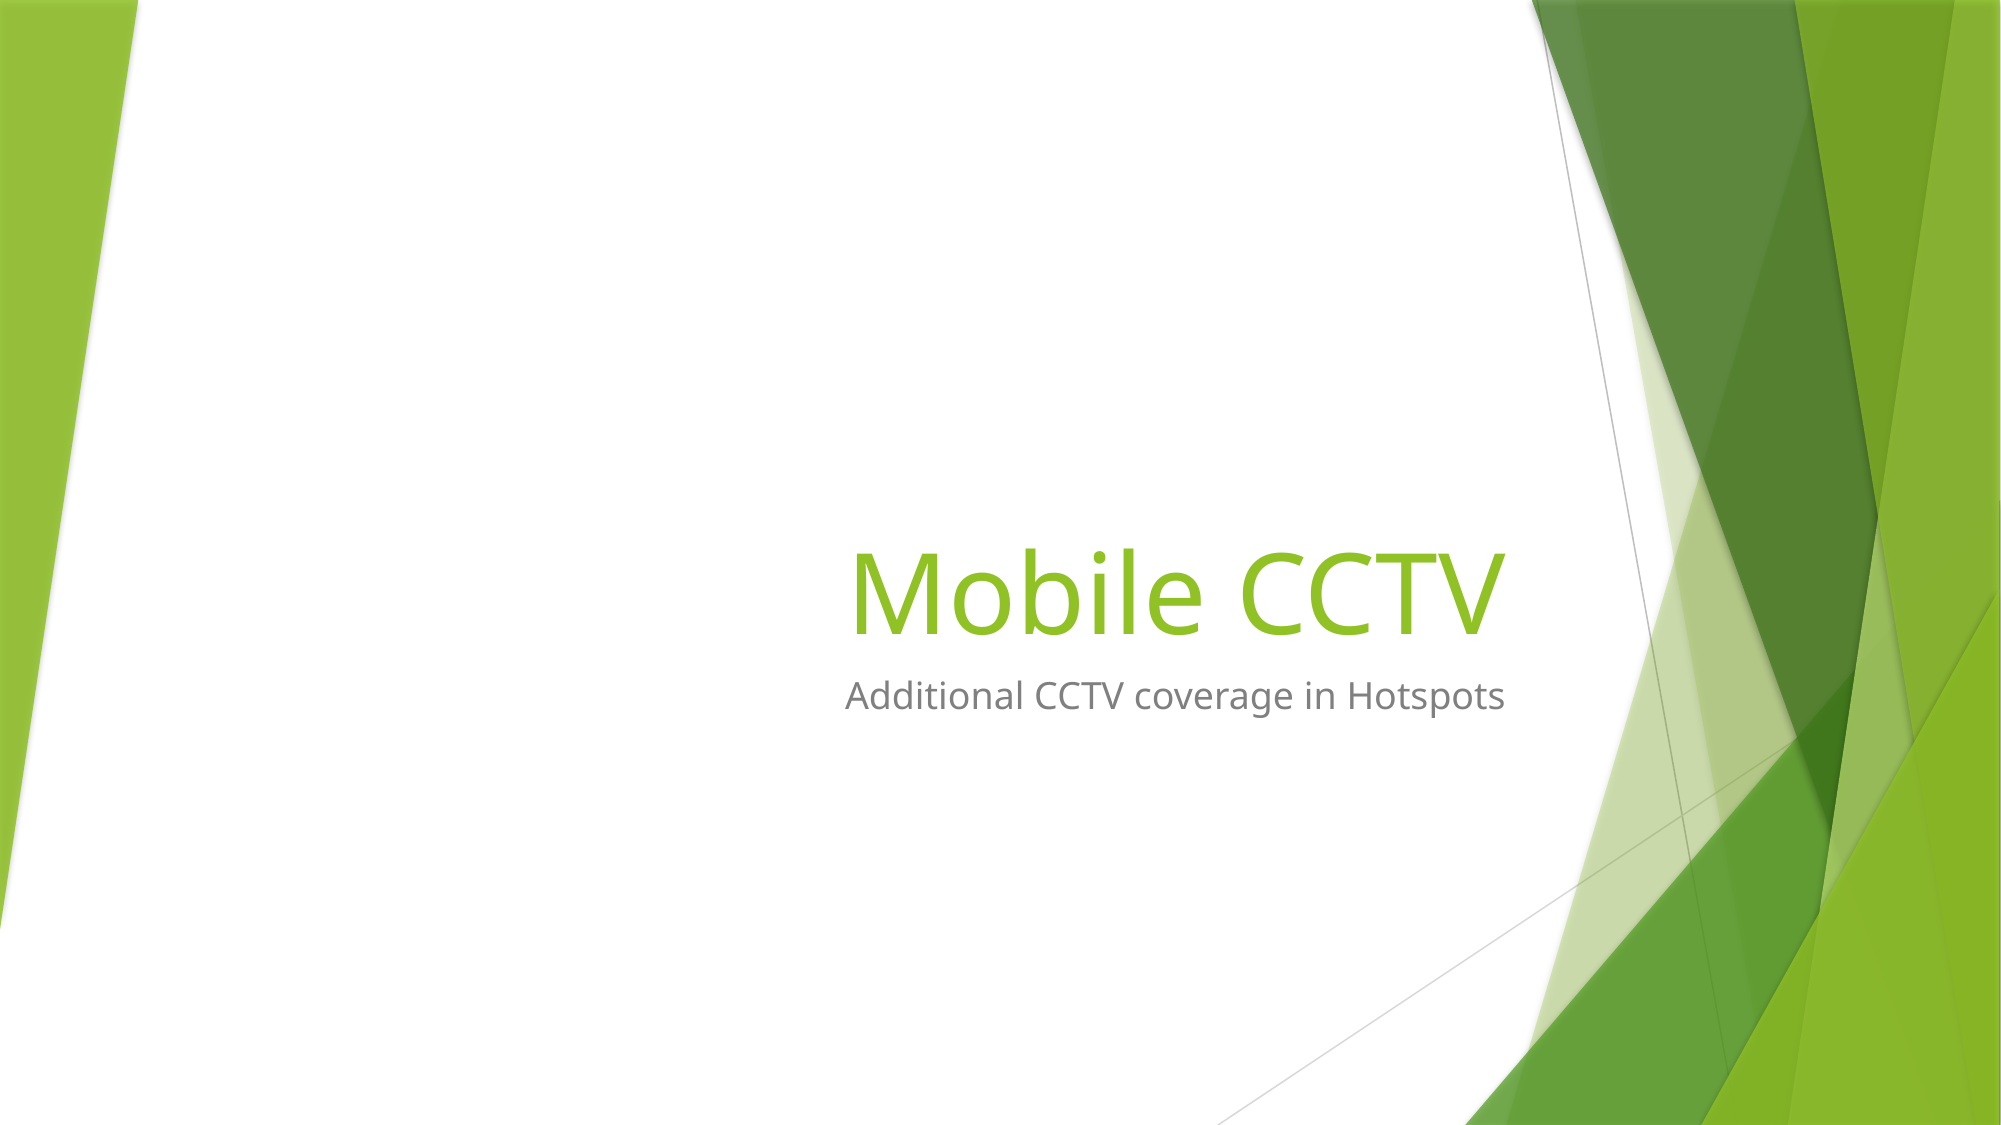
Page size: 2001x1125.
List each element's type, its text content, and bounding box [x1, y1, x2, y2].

title Mobile CCTV [247, 394, 1522, 664]
subtitle Additional CCTV coverage in Hotspots [247, 664, 1522, 845]
